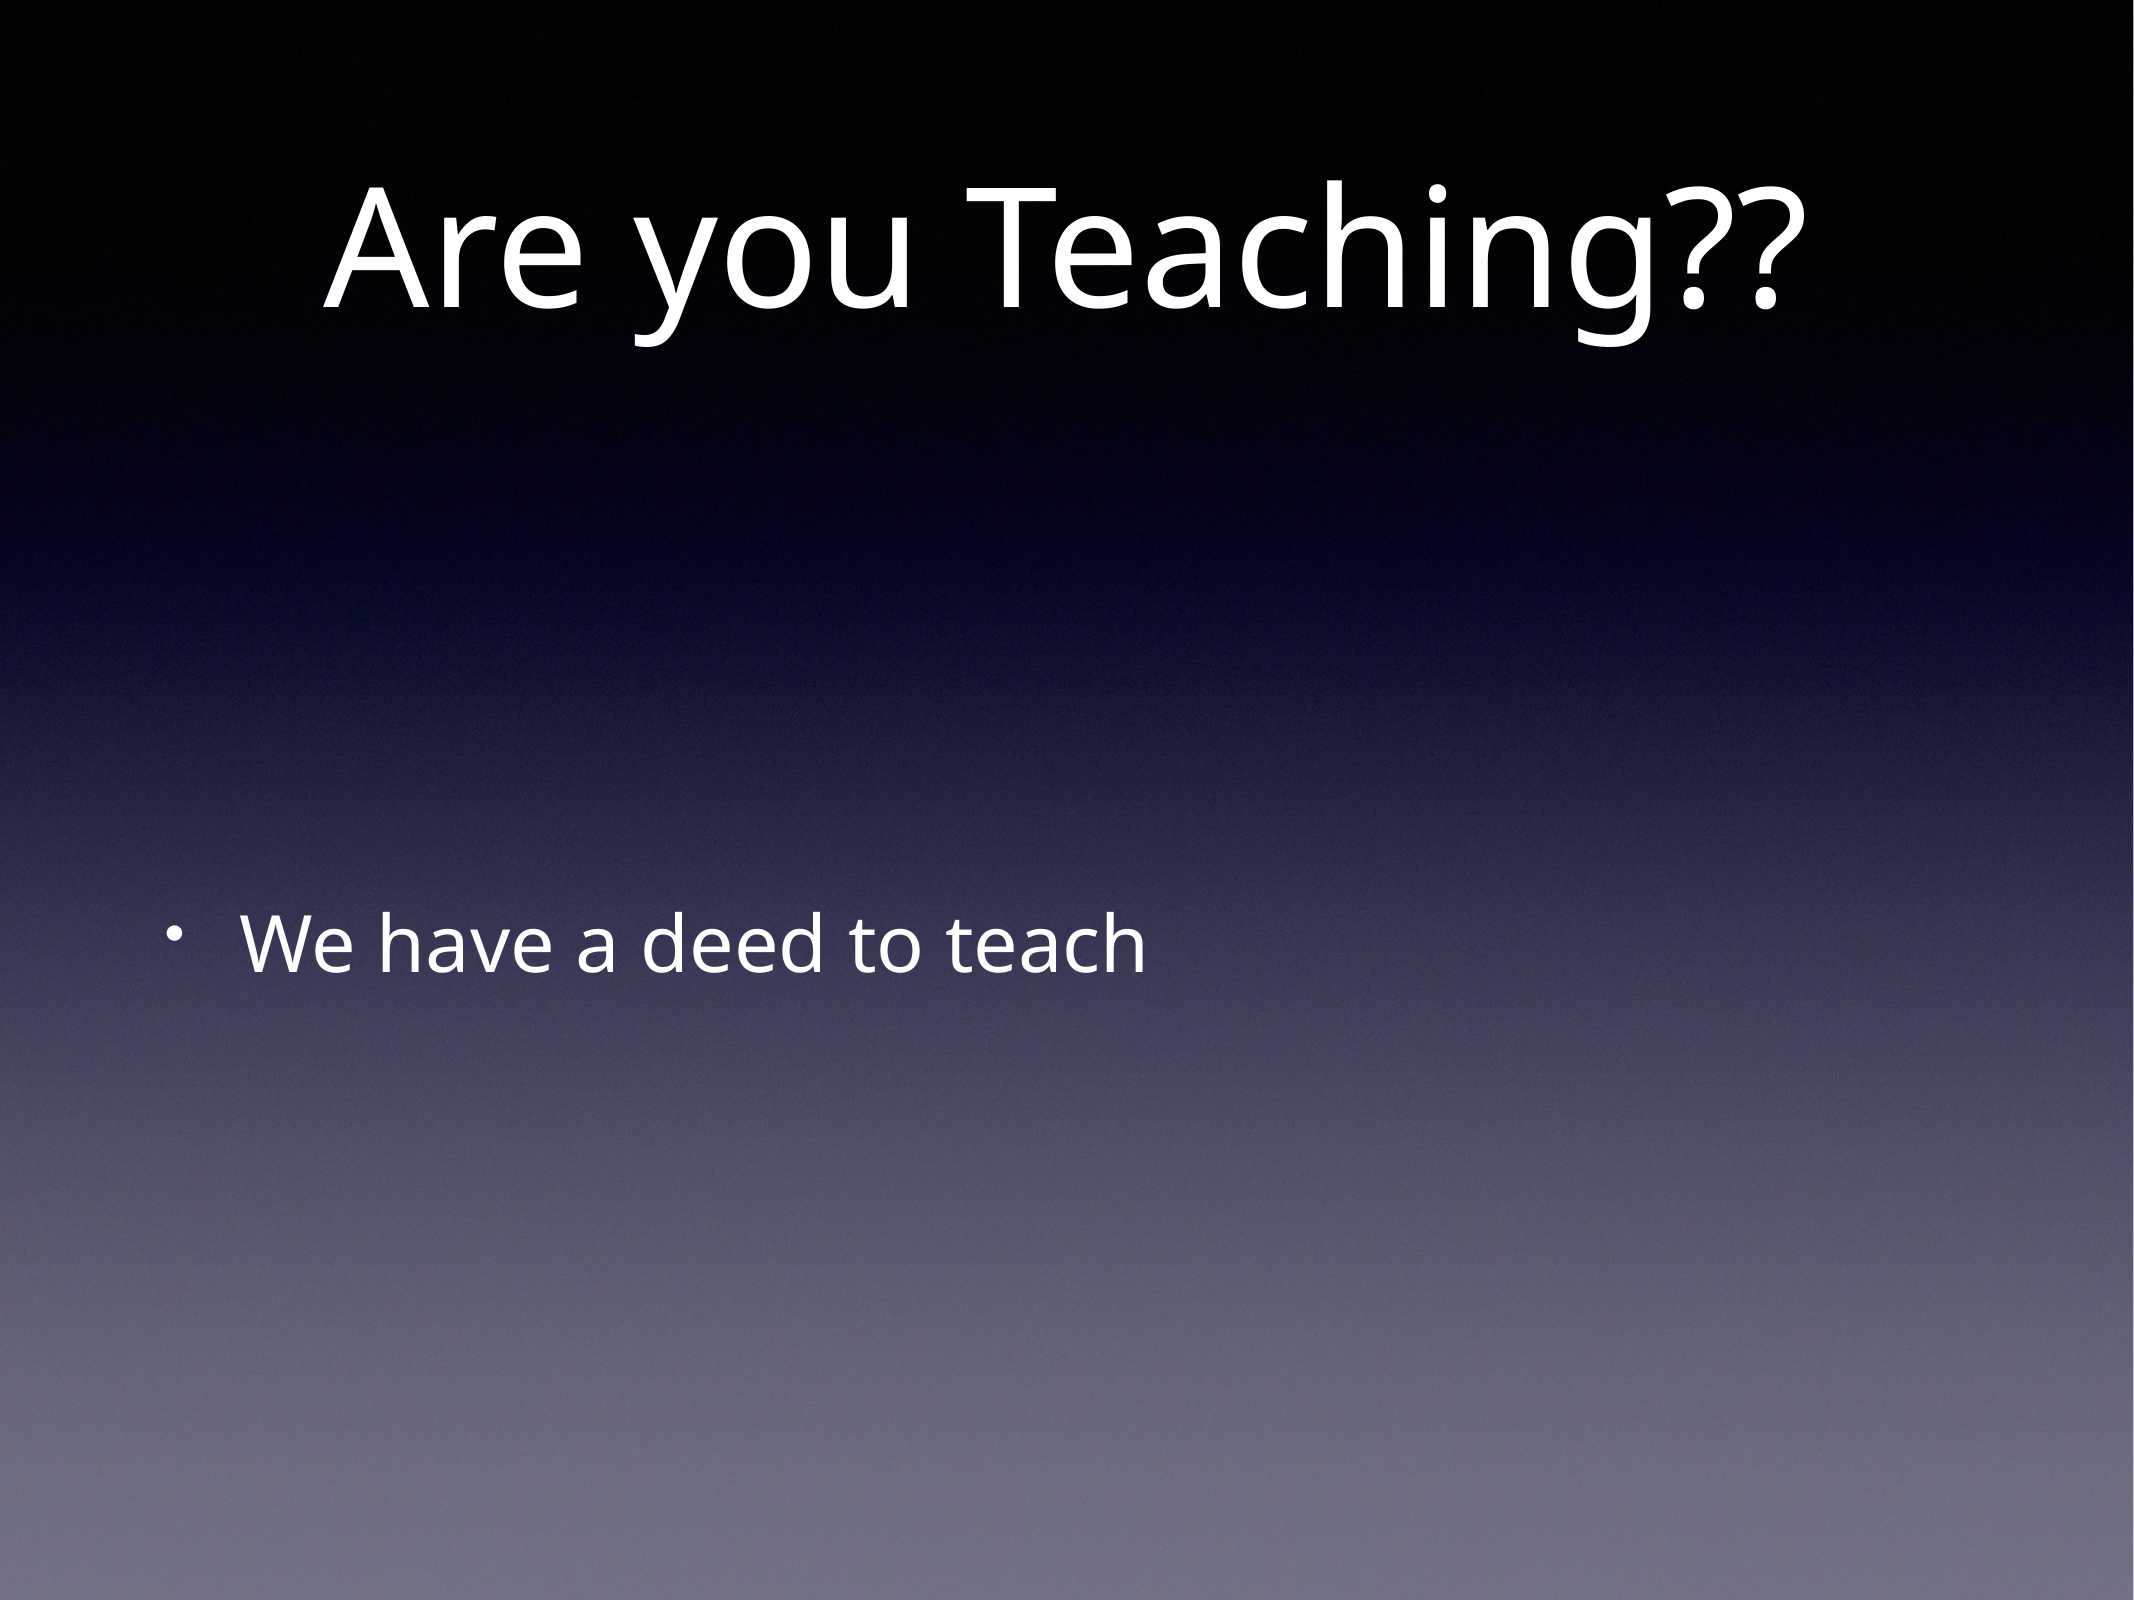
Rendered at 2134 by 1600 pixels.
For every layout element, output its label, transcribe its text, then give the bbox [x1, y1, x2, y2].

list We have a deed to teach [155, 424, 1978, 1457]
title Are you Teaching?? [155, 66, 1978, 416]
picture [0, 0, 2134, 1600]
